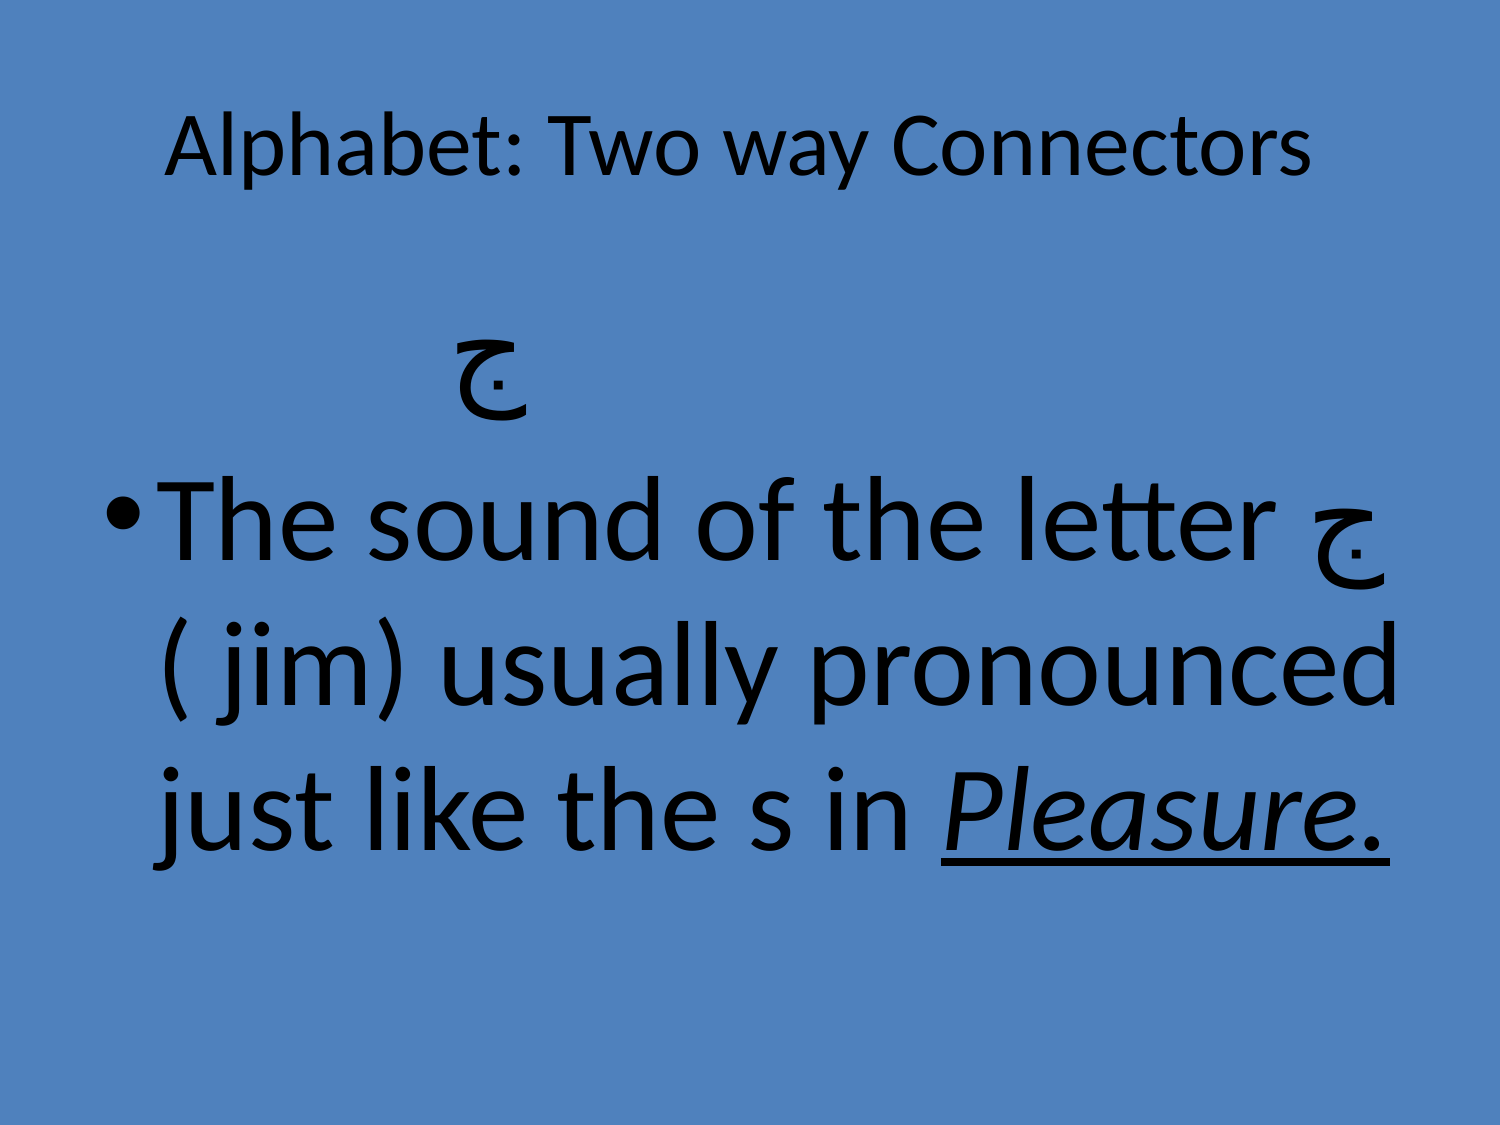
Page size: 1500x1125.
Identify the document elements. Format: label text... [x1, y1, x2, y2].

title Alphabet: Two way Connectors [75, 45, 1425, 233]
list ج The sound of the letter ج ( jim) usually pronounced just like the s in Pleasure. [87, 262, 1438, 1005]
